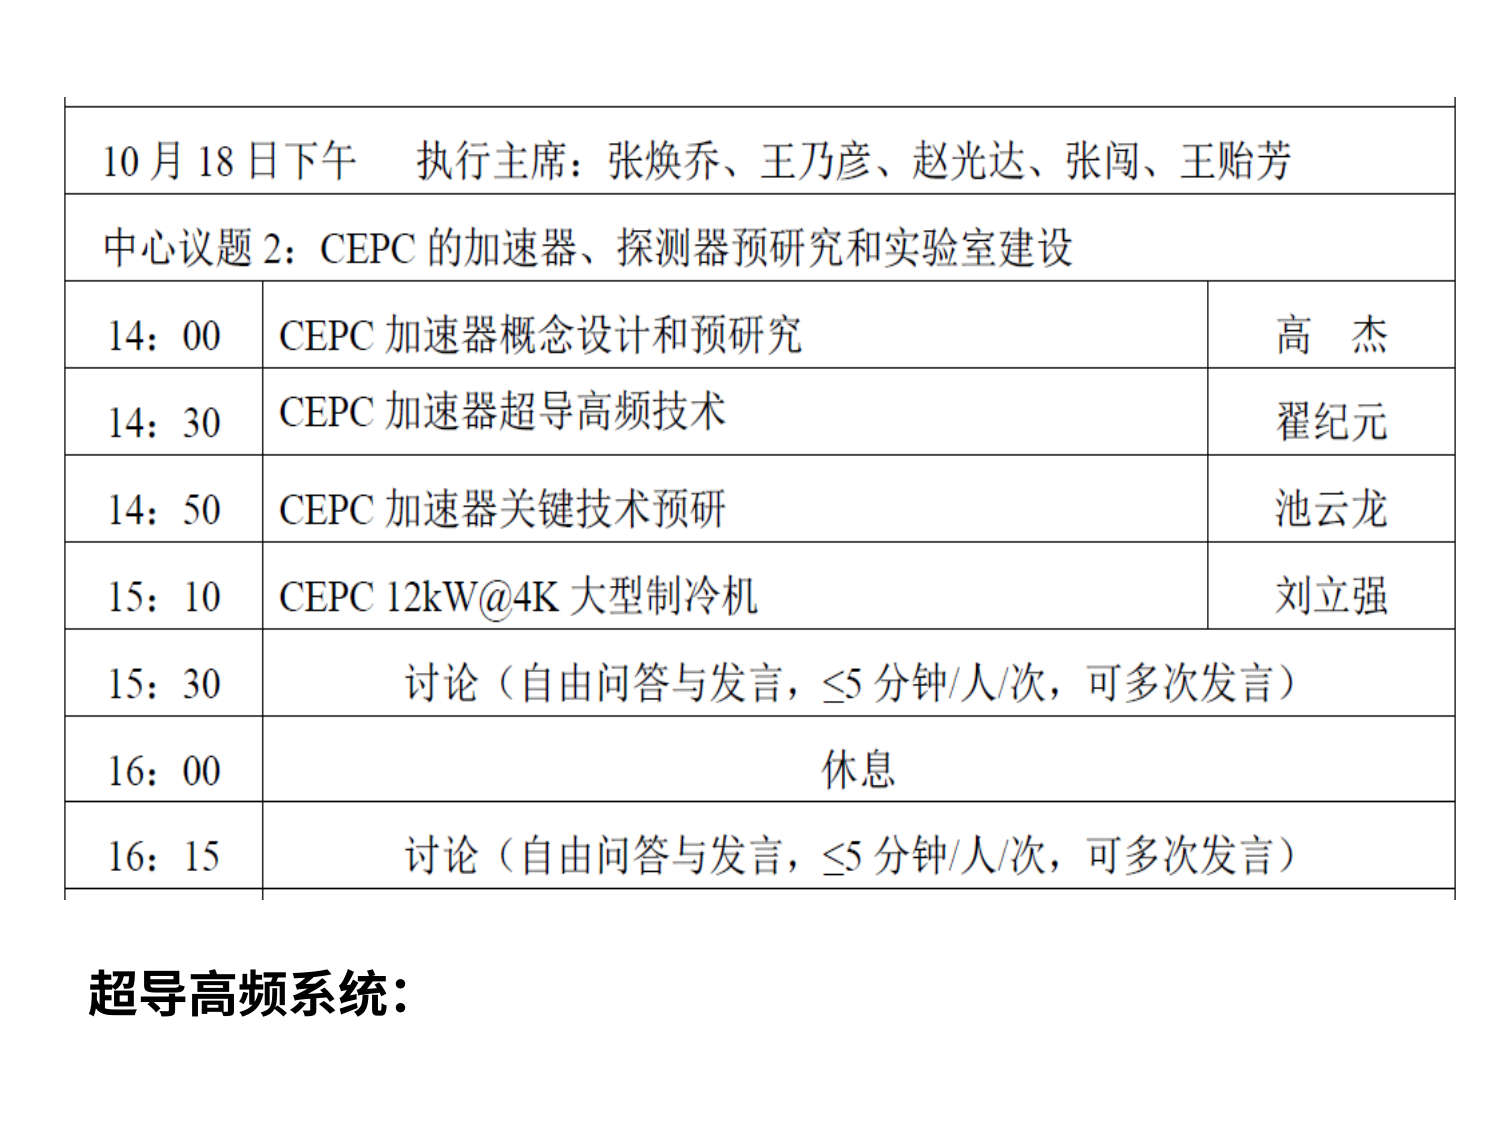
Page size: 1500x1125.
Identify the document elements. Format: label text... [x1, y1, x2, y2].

picture [43, 97, 1463, 900]
text_box 超导高频系统： [73, 955, 1383, 1031]
